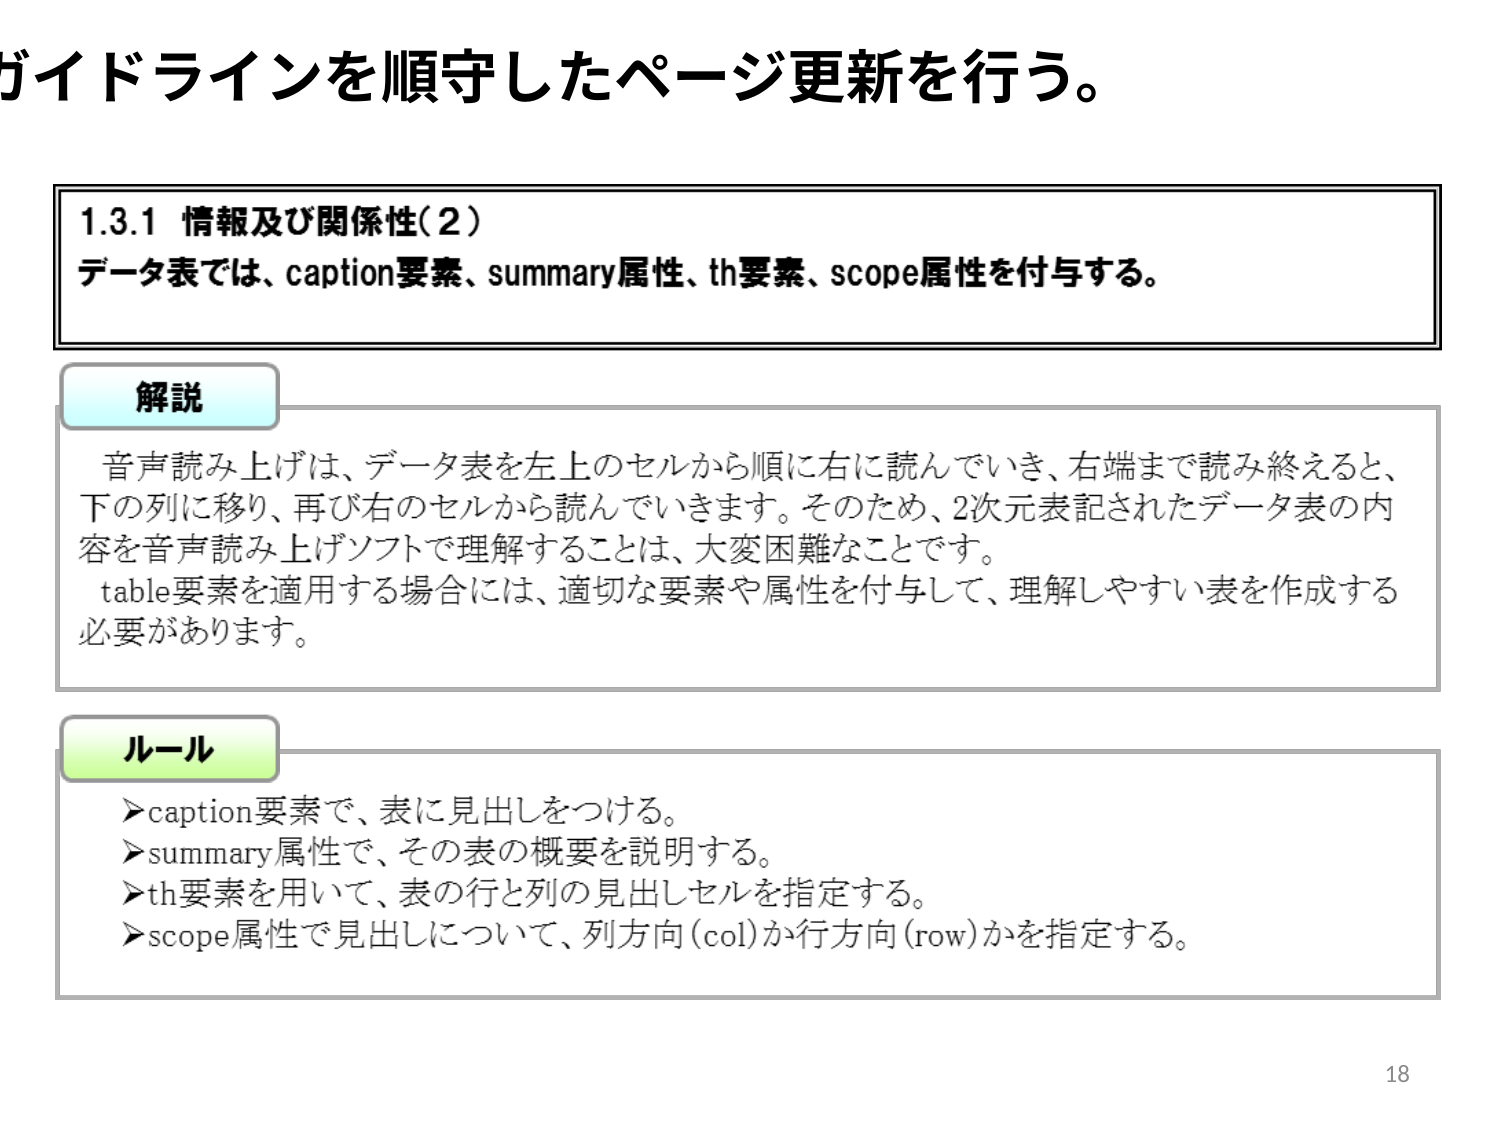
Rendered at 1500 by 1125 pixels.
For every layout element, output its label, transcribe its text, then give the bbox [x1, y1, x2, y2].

slide_number 18 [1074, 1042, 1425, 1103]
text_box ガイドラインを順守したページ更新を行う。 [0, 19, 1149, 118]
picture [52, 184, 1442, 1000]
